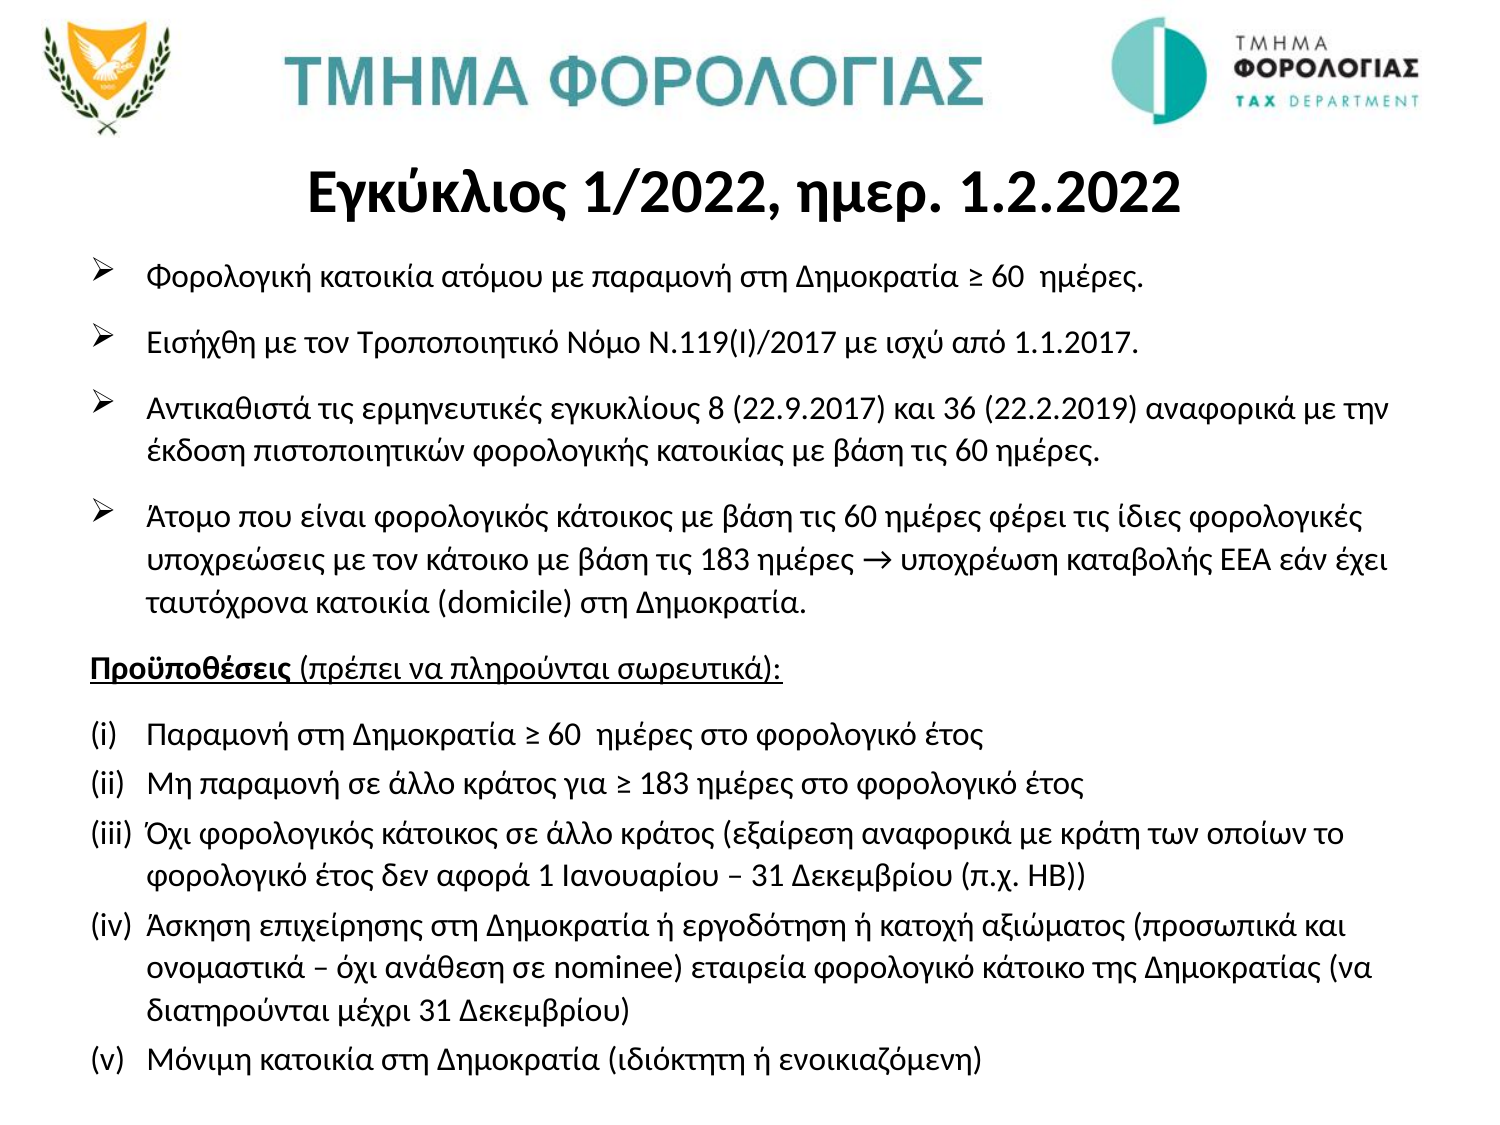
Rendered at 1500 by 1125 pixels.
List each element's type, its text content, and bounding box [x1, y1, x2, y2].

title Εγκύκλιος 1/2022, ημερ. 1.2.2022 [70, 93, 1421, 282]
list Φορολογική κατοικία ατόμου με παραμονή στη Δημοκρατία ≥ 60 ημέρες. Εισήχθη με τον Τροποποιητικό Νόμο Ν.119(Ι)/2017 με ισχύ από 1.1.2017. Αντικαθιστά τις ερμηνευτικές εγκυκλίους 8 (22.9.2017) και 36 (22.2.2019) αναφορικά με την έκδοση πιστοποιητικών φορολογικής κατοικίας με βάση τις 60 ημέρες. Άτομο που είναι φορολογικός κάτοικος με βάση τις 60 ημέρες φέρει τις ίδιες φορολογικές υποχρεώσεις με τον κάτοικο με βάση τις 183 ημέρες → υποχρέωση καταβολής ΕΕΑ εάν έχει ταυτόχρονα κατοικία (domicile) στη Δημοκρατία. Προϋποθέσεις (πρέπει να πληρούνται σωρευτικά): Παραμονή στη Δημοκρατία ≥ 60 ημέρες στο φορολογικό έτος Μη παραμονή σε άλλο κράτος για ≥ 183 ημέρες στο φορολογικό έτος Όχι φορολογικός κάτοικος σε άλλο κράτος (εξαίρεση αναφορικά με κράτη των οποίων το φορολογικό έτος δεν αφορά 1 Ιανουαρίου – 31 Δεκεμβρίου (π.χ. ΗΒ)) Άσκηση επιχείρησης στη Δημοκρατία ή εργοδότηση ή κατοχή αξιώματος (προσωπικά και ονομαστικά – όχι ανάθεση σε nominee) εταιρεία φορολογικό κάτοικο της Δημοκρατίας (να διατηρούνται μέχρι 31 Δεκεμβρίου) Μόνιμη κατοικία στη Δημοκρατία (ιδιόκτητη ή ενοικιαζόμενη) [74, 243, 1426, 933]
picture [41, 0, 1442, 138]
